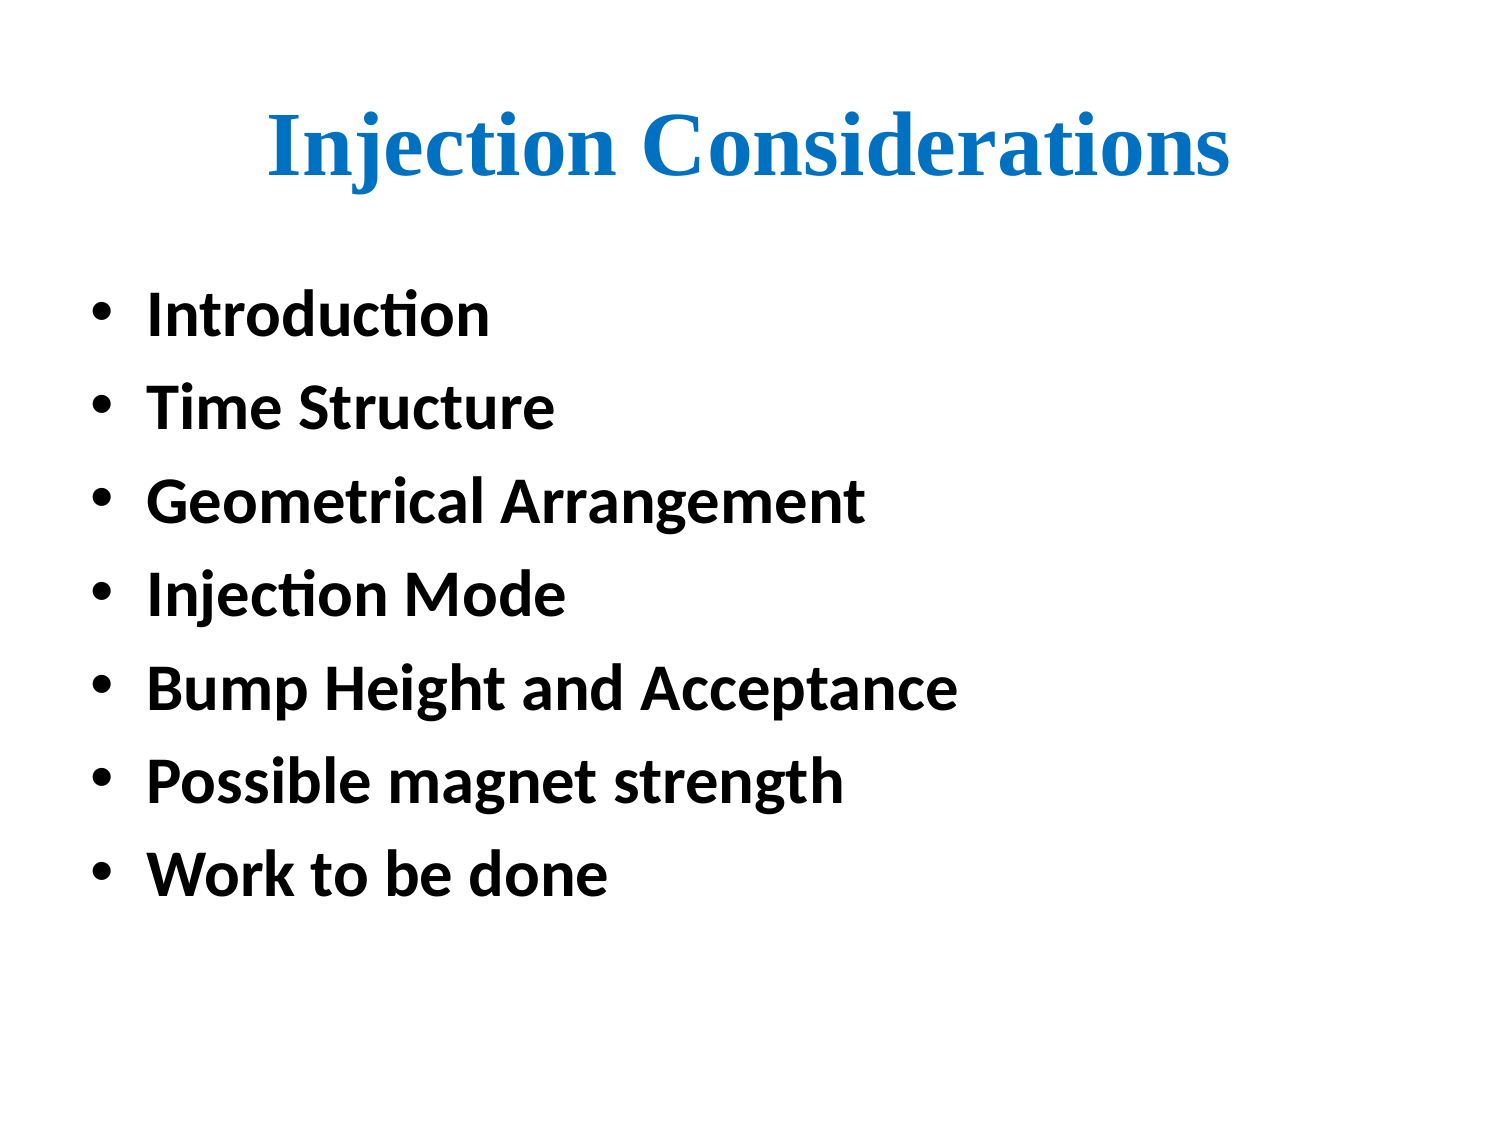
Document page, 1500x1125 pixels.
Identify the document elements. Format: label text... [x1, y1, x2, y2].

list Introduction Time Structure Geometrical Arrangement Injection Mode Bump Height and Acceptance Possible magnet strength Work to be done [75, 262, 1425, 1005]
title Injection Considerations [75, 45, 1425, 233]
